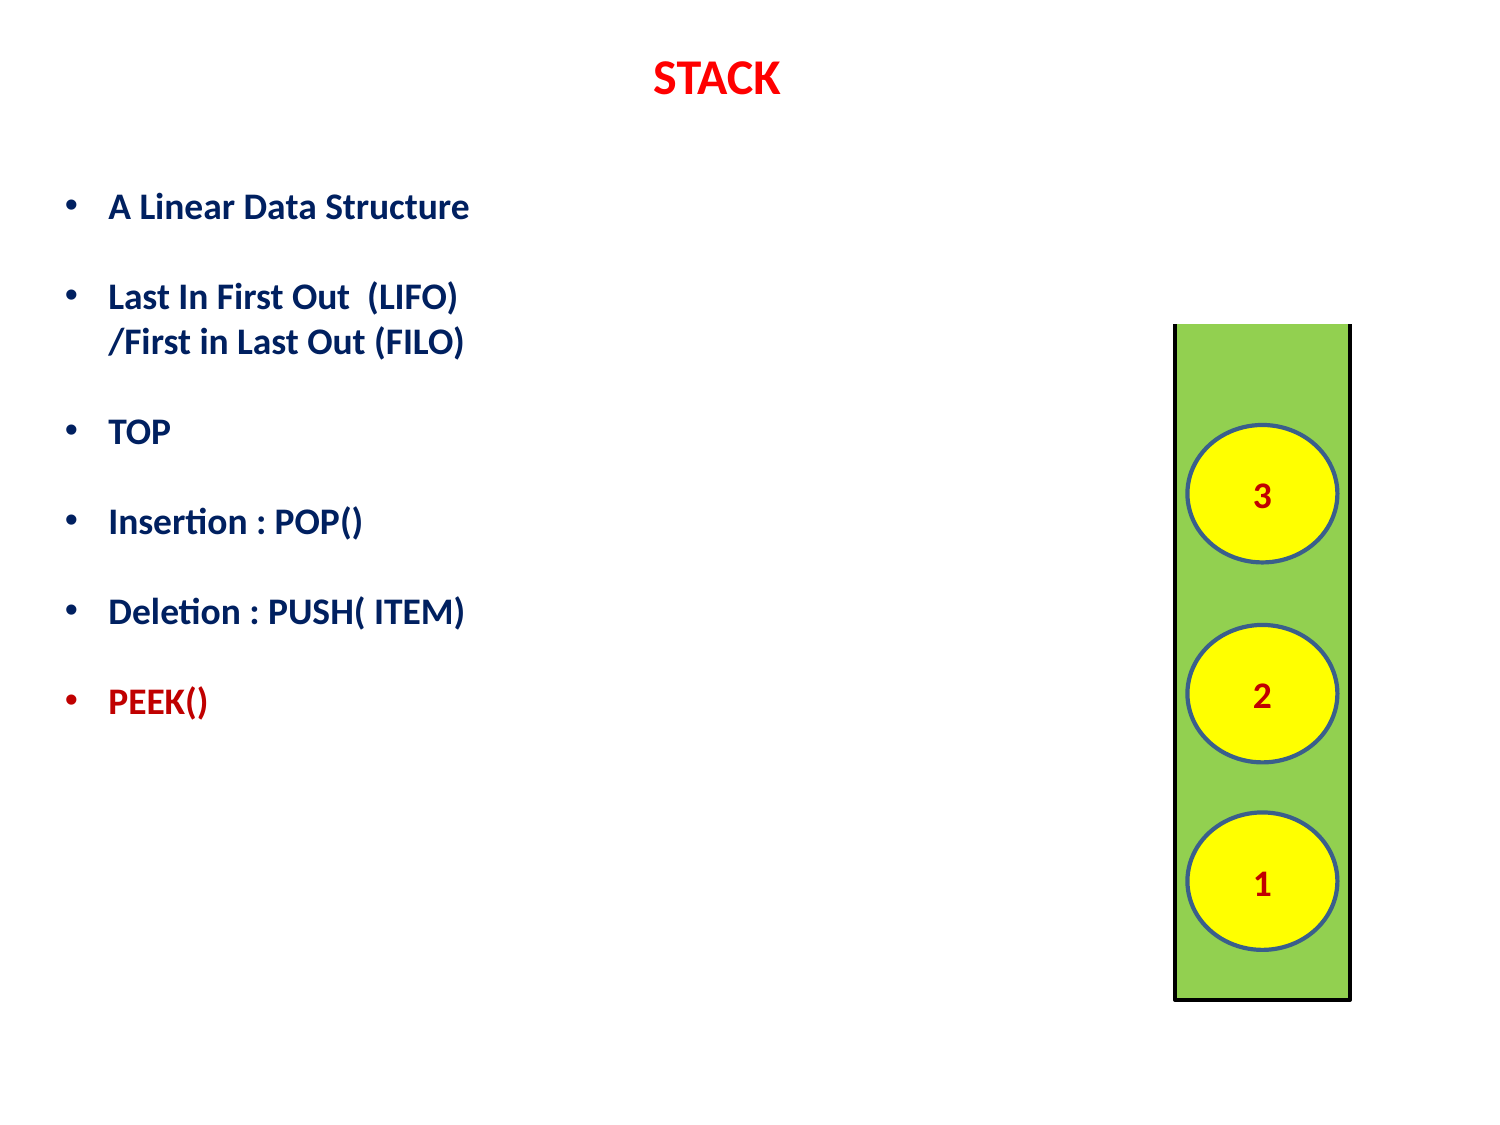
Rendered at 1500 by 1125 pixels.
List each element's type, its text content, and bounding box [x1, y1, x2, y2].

text_box A Linear Data Structure Last In First Out (LIFO) /First in Last Out (FILO) TOP Insertion : POP() Deletion : PUSH( ITEM) PEEK() [50, 174, 550, 910]
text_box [1112, 249, 1426, 1001]
text_box STACK [638, 37, 796, 113]
